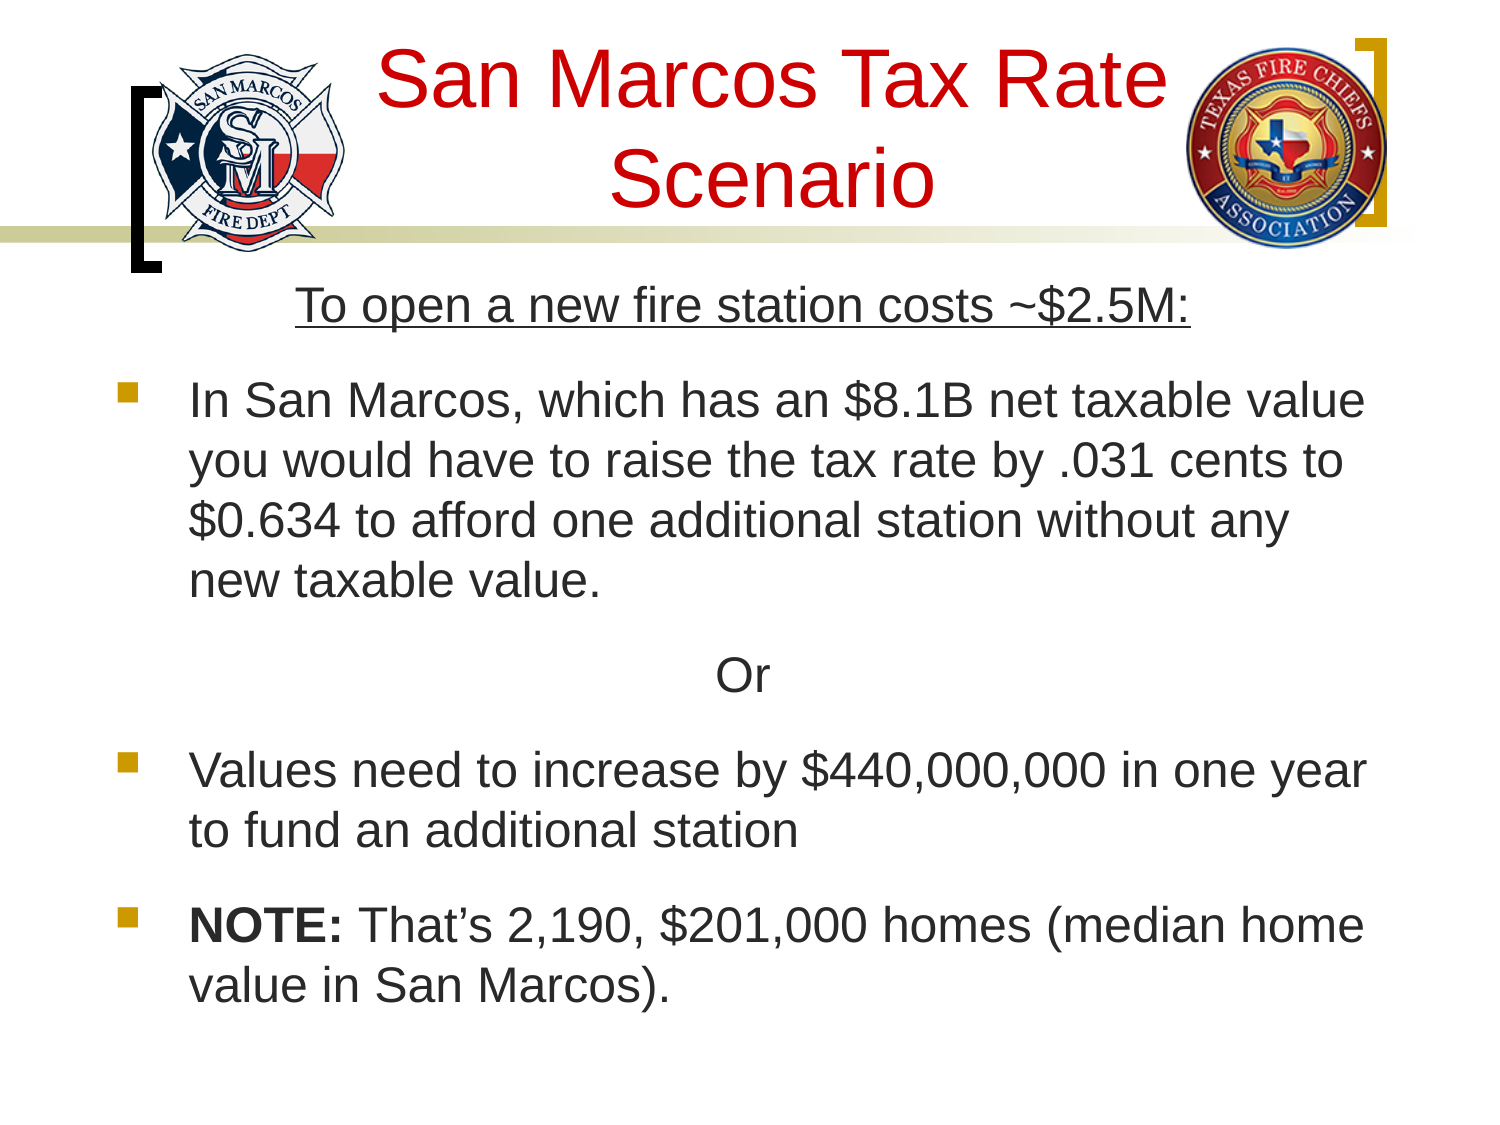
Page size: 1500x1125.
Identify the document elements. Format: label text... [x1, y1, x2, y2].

picture [137, 45, 357, 266]
title San Marcos Tax Rate Scenario [279, 0, 1266, 232]
list To open a new fire station costs ~$2.5M: In San Marcos, which has an $8.1B net taxable value you would have to raise the tax rate by .031 cents to $0.634 to afford one additional station without any new taxable value. Or Values need to increase by $440,000,000 in one year to fund an additional station NOTE: That’s 2,190, $201,000 homes (median home value in San Marcos). [99, 264, 1387, 1051]
picture [1186, 47, 1387, 250]
